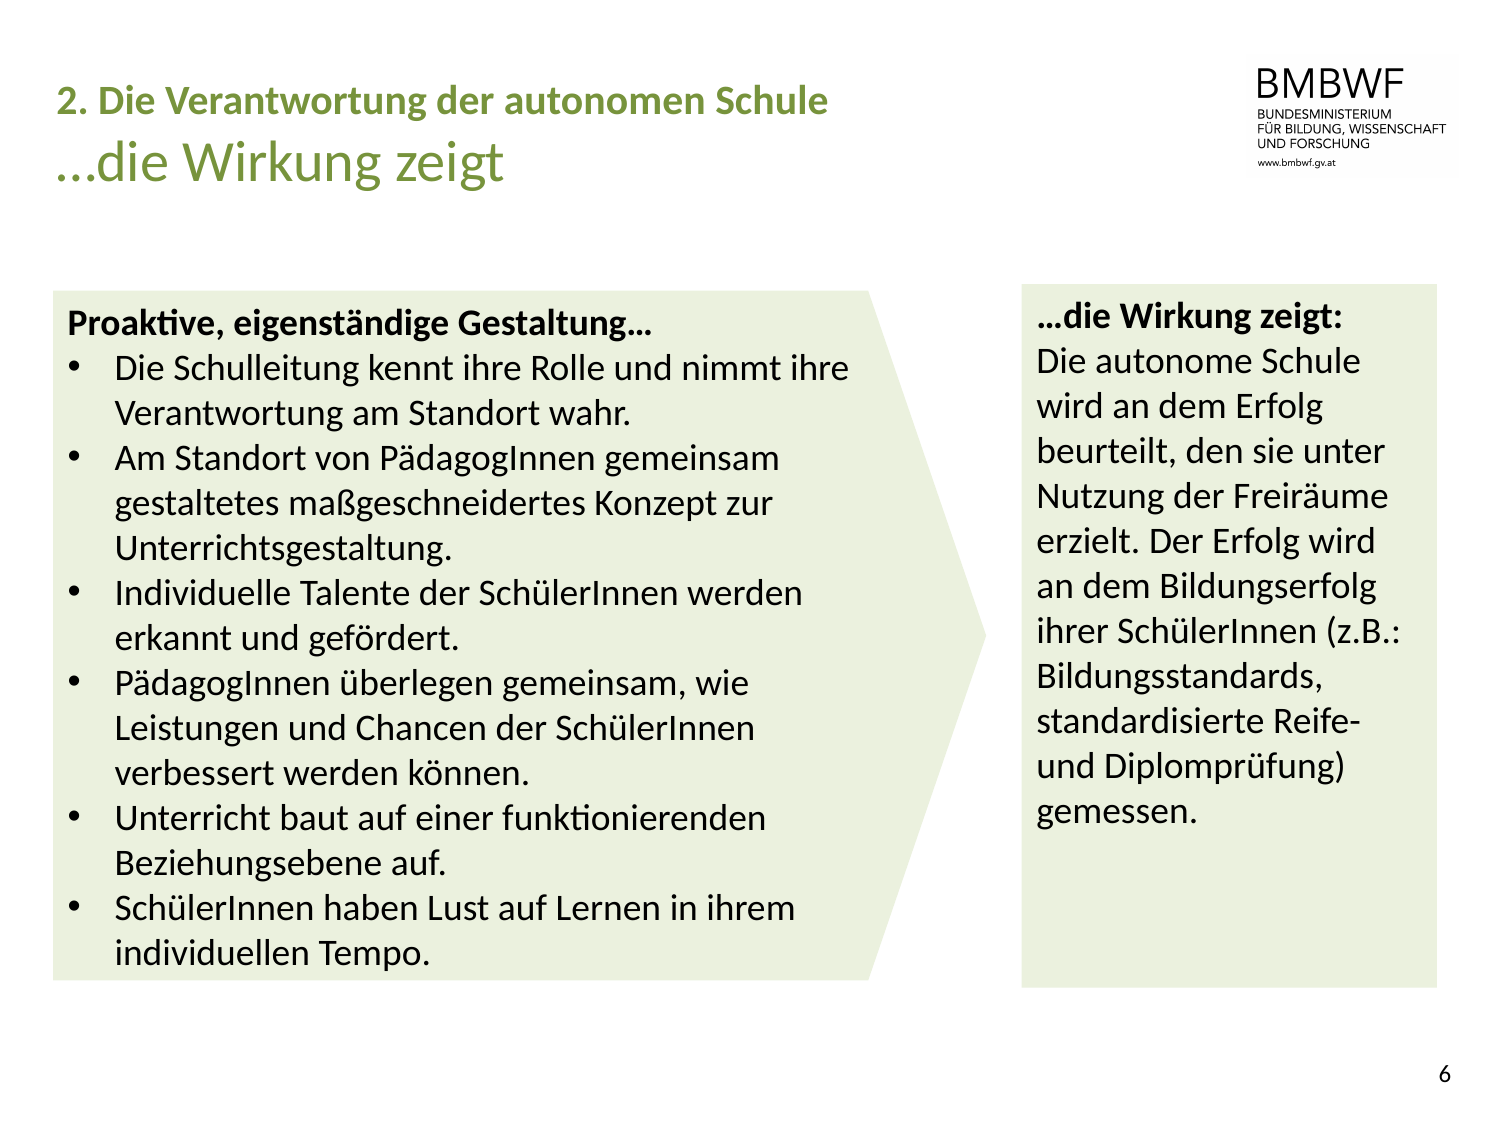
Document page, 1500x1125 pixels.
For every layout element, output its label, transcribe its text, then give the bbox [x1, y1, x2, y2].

text_box Proaktive, eigenständige Gestaltung… Die Schulleitung kennt ihre Rolle und nimmt ihre Verantwortung am Standort wahr. Am Standort von PädagogInnen gemeinsam gestaltetes maßgeschneidertes Konzept zur Unterrichtsgestaltung. Individuelle Talente der SchülerInnen werden erkannt und gefördert. PädagogInnen überlegen gemeinsam, wie Leistungen und Chancen der SchülerInnen verbessert werden können. Unterricht baut auf einer funktionierenden Beziehungsebene auf. SchülerInnen haben Lust auf Lernen in ihrem individuellen Tempo. [53, 290, 987, 981]
slide_number 6 [1116, 1042, 1467, 1103]
text_box …die Wirkung zeigt: Die autonome Schule wird an dem Erfolg beurteilt, den sie unter Nutzung der Freiräume erzielt. Der Erfolg wird an dem Bildungserfolg ihrer SchülerInnen (z.B.: Bildungsstandards, standardisierte Reife- und Diplomprüfung) gemessen. [1021, 284, 1437, 988]
title 2. Die Verantwortung der autonomen Schule …die Wirkung zeigt [41, 65, 1392, 229]
picture [1246, 54, 1459, 178]
